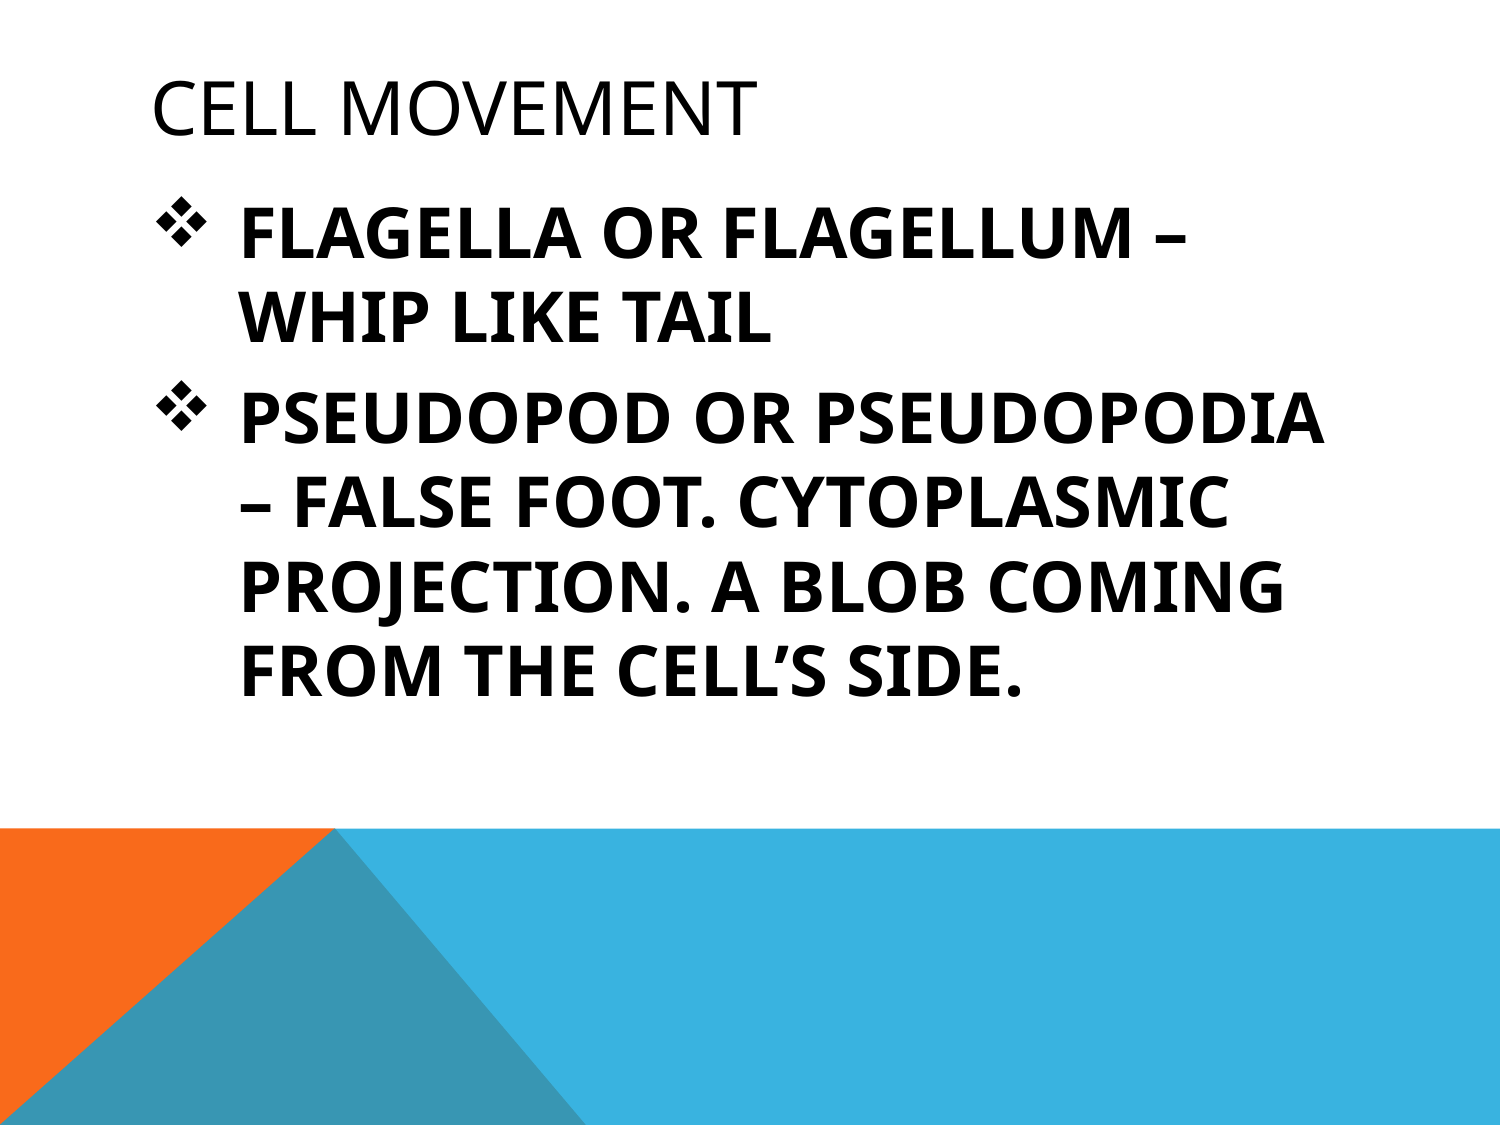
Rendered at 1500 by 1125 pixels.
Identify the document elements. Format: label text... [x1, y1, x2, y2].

list FLAGELLA OR FLAGELLUM – WHIP LIKE TAIL PSEUDOPOD OR PSEUDOPODIA – FALSE FOOT. CYTOPLASMIC PROJECTION. A BLOB COMING FROM THE CELL’S SIDE. [135, 180, 1369, 768]
title CELL MOVEMENT [135, 60, 1369, 150]
